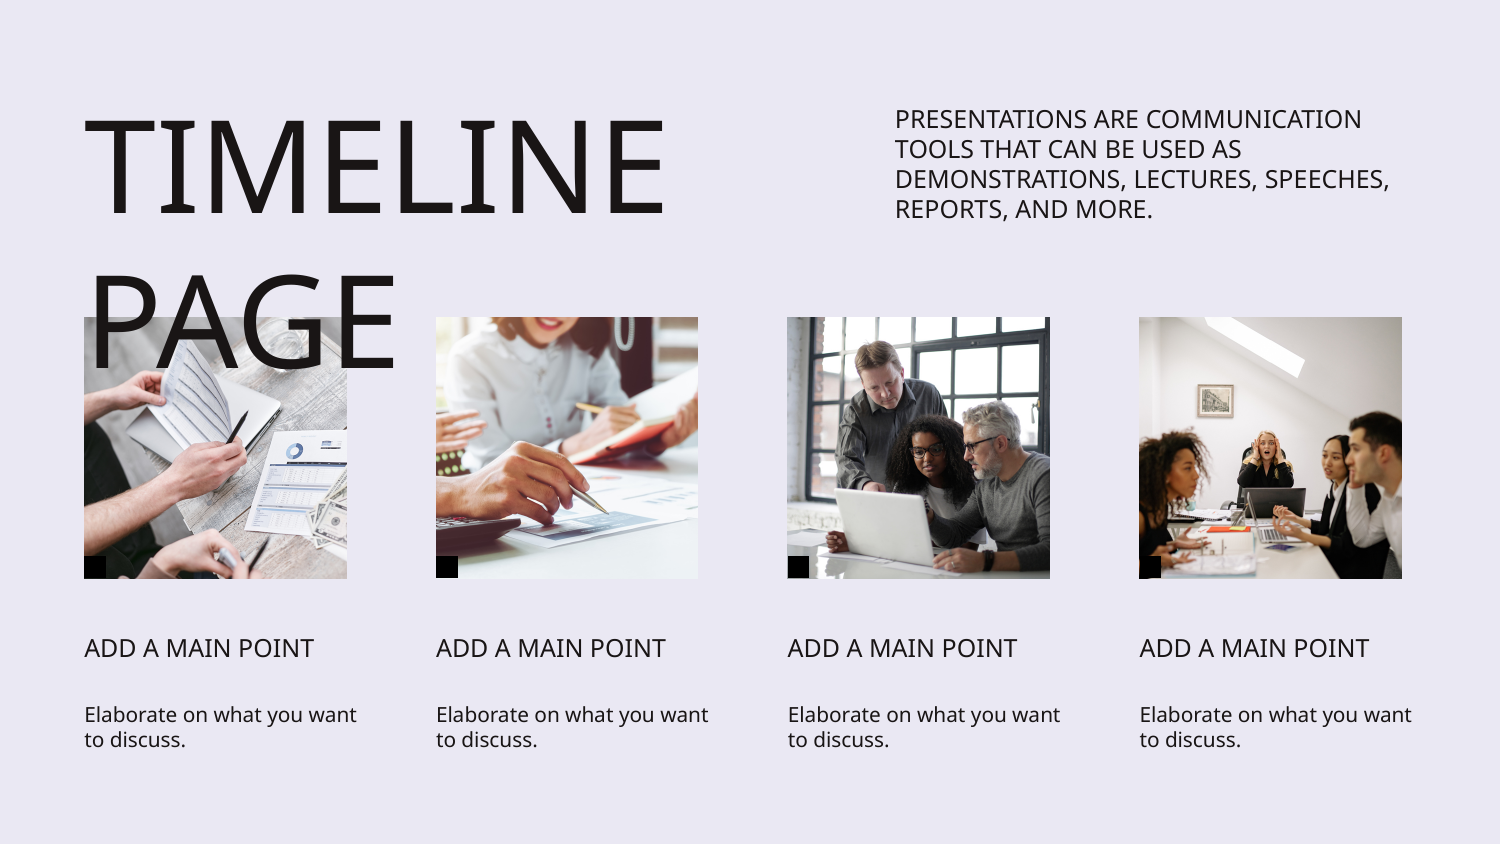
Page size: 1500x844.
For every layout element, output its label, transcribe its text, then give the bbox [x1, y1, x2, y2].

picture [84, 316, 347, 580]
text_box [787, 556, 810, 579]
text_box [435, 556, 458, 579]
text_box ADD A MAIN POINT [436, 630, 713, 663]
picture [435, 316, 699, 580]
text_box Elaborate on what you want to discuss. [787, 701, 1064, 752]
text_box ADD A MAIN POINT [84, 630, 361, 663]
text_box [1139, 556, 1162, 579]
text_box Elaborate on what you want to discuss. [84, 701, 361, 752]
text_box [84, 556, 107, 579]
text_box Elaborate on what you want to discuss. [436, 701, 713, 752]
picture [787, 316, 1050, 580]
picture [1139, 316, 1402, 580]
text_box TIMELINE PAGE [84, 84, 844, 395]
text_box Elaborate on what you want to discuss. [1139, 701, 1416, 752]
text_box PRESENTATIONS ARE COMMUNICATION TOOLS THAT CAN BE USED AS DEMONSTRATIONS, LECTURES, SPEECHES, REPORTS, AND MORE. [895, 103, 1416, 224]
text_box ADD A MAIN POINT [1139, 630, 1416, 663]
text_box ADD A MAIN POINT [787, 630, 1064, 663]
